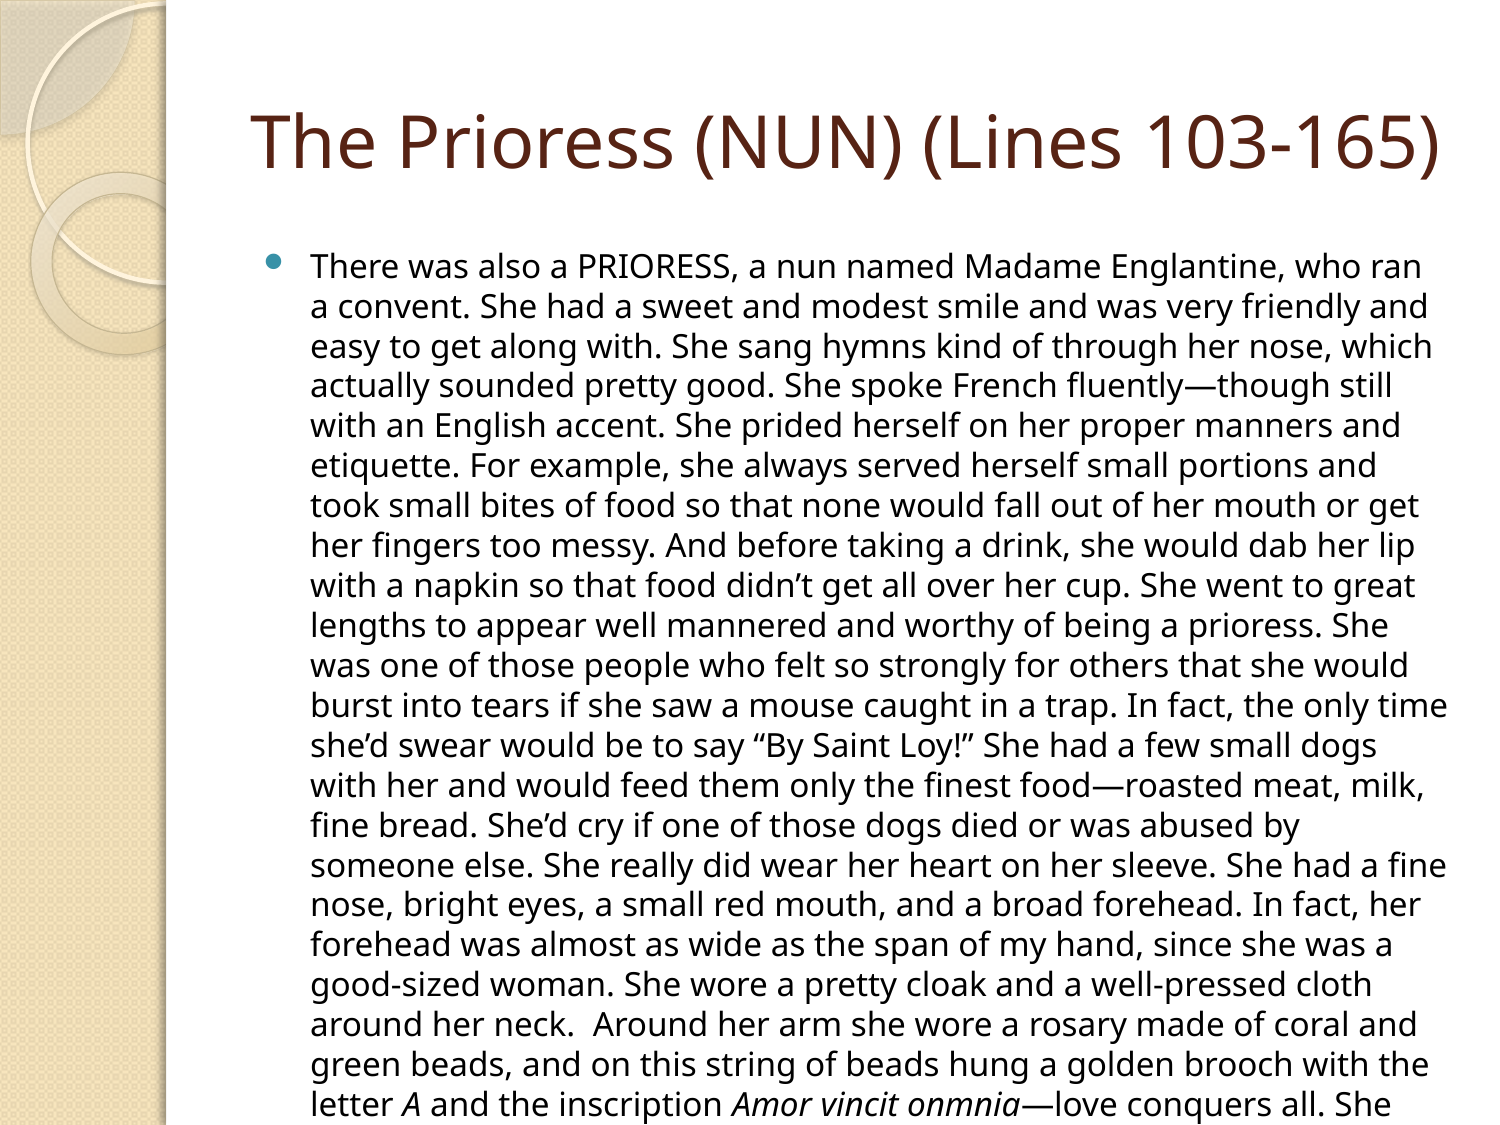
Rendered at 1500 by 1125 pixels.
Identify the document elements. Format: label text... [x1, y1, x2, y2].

list There was also a PRIORESS, a nun named Madame Englantine, who ran a convent. She had a sweet and modest smile and was very friendly and easy to get along with. She sang hymns kind of through her nose, which actually sounded pretty good. She spoke French fluently—though still with an English accent. She prided herself on her proper manners and etiquette. For example, she always served herself small portions and took small bites of food so that none would fall out of her mouth or get her fingers too messy. And before taking a drink, she would dab her lip with a napkin so that food didn’t get all over her cup. She went to great lengths to appear well mannered and worthy of being a prioress. She was one of those people who felt so strongly for others that she would burst into tears if she saw a mouse caught in a trap. In fact, the only time she’d swear would be to say “By Saint Loy!” She had a few small dogs with her and would feed them only the finest food—roasted meat, milk, fine bread. She’d cry if one of those dogs died or was abused by someone else. She really did wear her heart on her sleeve. She had a fine nose, bright eyes, a small red mouth, and a broad forehead. In fact, her forehead was almost as wide as the span of my hand, since she was a good-sized woman. She wore a pretty cloak and a well-pressed cloth around her neck. Around her arm she wore a rosary made of coral and green beads, and on this string of beads hung a golden brooch with the letter A and the inscription Amor vincit onmnia—love conquers all. She was accompanied by three priests and another nun, who was her assistant. [235, 237, 1466, 1025]
title The Prioress (NUN) (Lines 103-165) [235, 45, 1466, 233]
